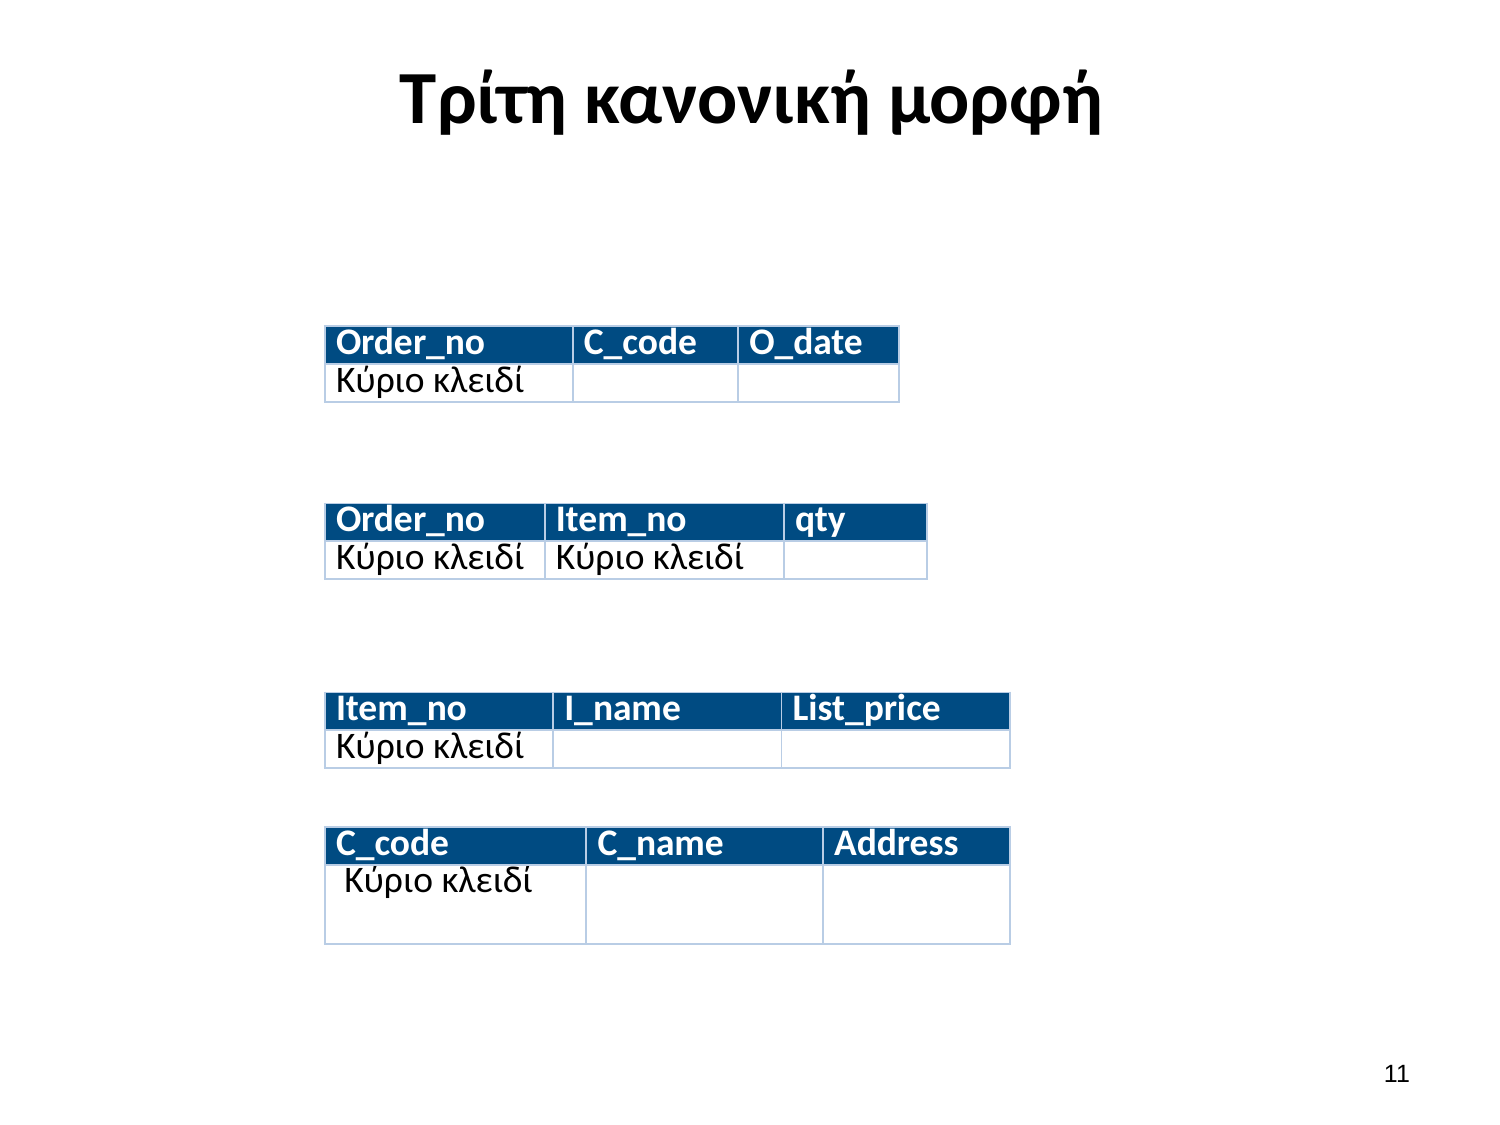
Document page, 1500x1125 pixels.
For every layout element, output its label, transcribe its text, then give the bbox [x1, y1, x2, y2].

table_cell Κύριο κλειδί [326, 365, 572, 401]
table_cell Κύριο κλειδί [326, 542, 544, 578]
table_cell [739, 365, 898, 401]
slide_number 10 [1074, 1042, 1425, 1103]
table_cell Κύριο κλειδί [326, 731, 552, 767]
table_cell [785, 542, 926, 578]
table_cell [587, 866, 822, 943]
table_cell Κύριο κλειδί [546, 542, 783, 578]
table_cell [574, 365, 737, 401]
table_cell [782, 731, 1009, 767]
table_header Address [824, 828, 1009, 864]
table_cell [824, 866, 1009, 943]
table_header Item_no [546, 504, 783, 540]
table_cell [554, 731, 781, 767]
table_header Order_no [326, 504, 544, 540]
title Τρίτη κανονική μορφή [76, 19, 1427, 169]
table_header C_code [574, 327, 737, 363]
table_header Order_no [326, 327, 572, 363]
table_header List_price [782, 693, 1009, 729]
table_header Item_no [326, 693, 552, 729]
table_header O_date [739, 327, 898, 363]
table_header I_name [554, 693, 781, 729]
table_header C_code [326, 828, 585, 864]
table_header C_name [587, 828, 822, 864]
table_cell Κύριο κλειδί [326, 866, 585, 943]
table_header qty [785, 504, 926, 540]
